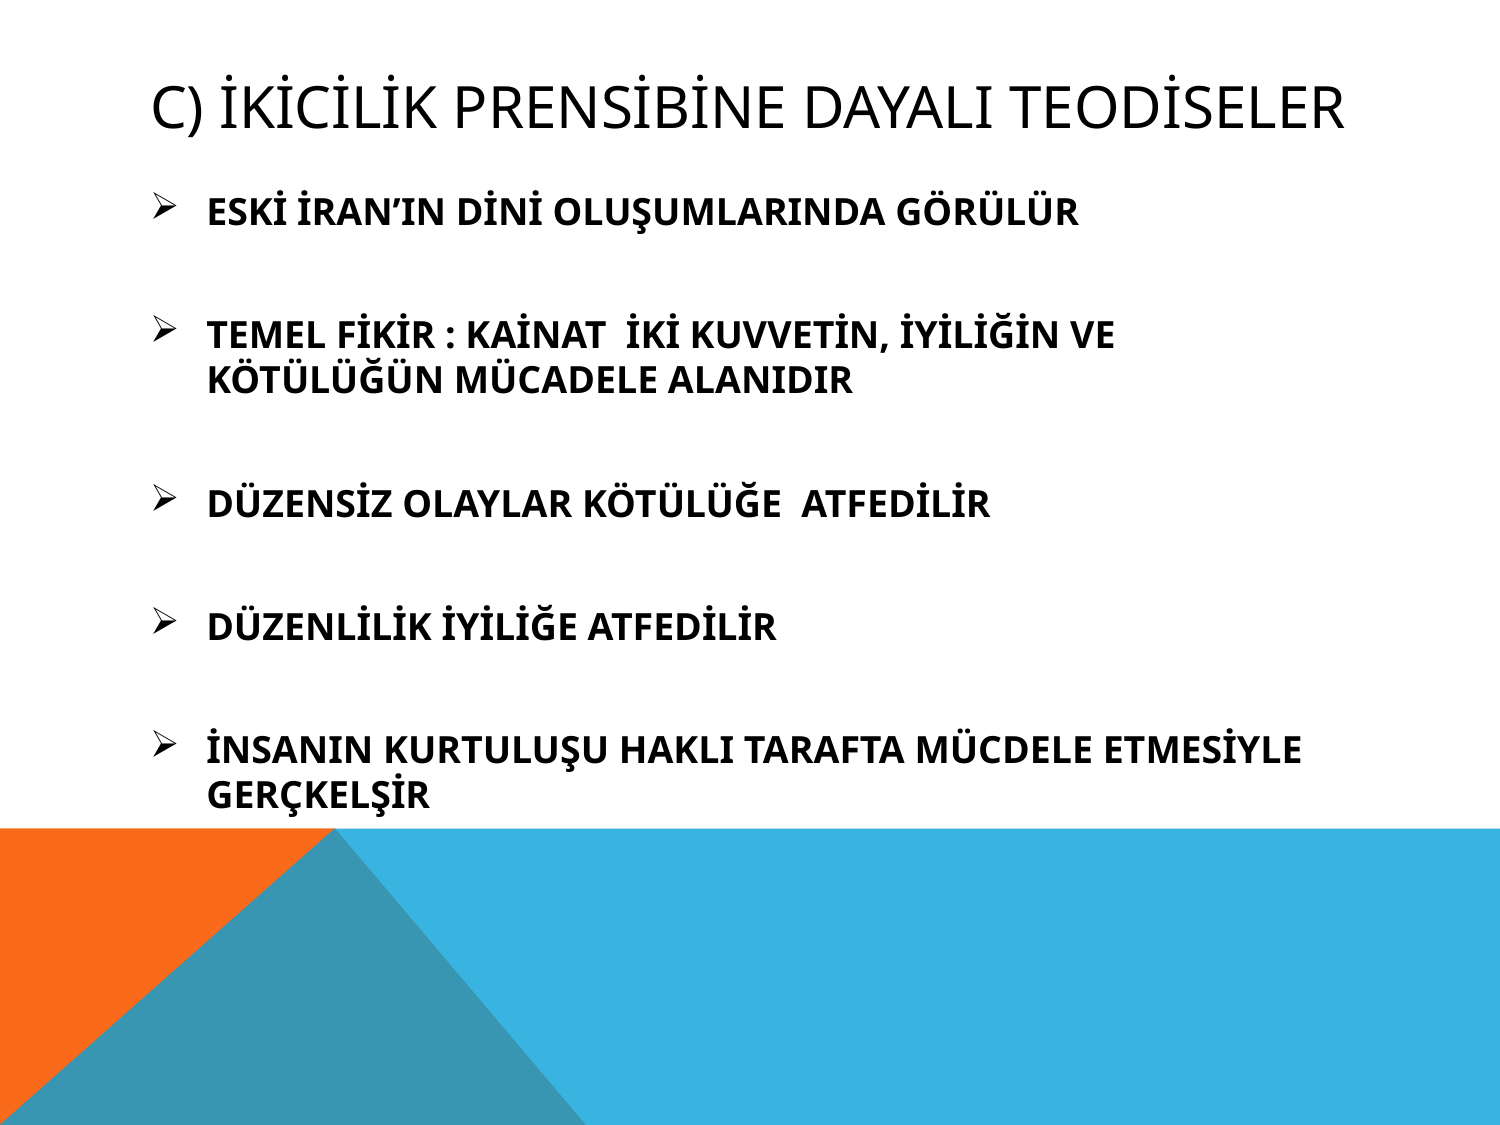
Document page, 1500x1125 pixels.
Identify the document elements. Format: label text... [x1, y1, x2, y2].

title C) İKİCİLİK PRENSİBİNE DAYALI TEODİSELER [135, 60, 1369, 150]
list ESKİ İRAN’IN DİNİ OLUŞUMLARINDA GÖRÜLÜR TEMEL FİKİR : KAİNAT İKİ KUVVETİN, İYİLİĞİN VE KÖTÜLÜĞÜN MÜCADELE ALANIDIR DÜZENSİZ OLAYLAR KÖTÜLÜĞE ATFEDİLİR DÜZENLİLİK İYİLİĞE ATFEDİLİR İNSANIN KURTULUŞU HAKLI TARAFTA MÜCDELE ETMESİYLE GERÇKELŞİR [135, 180, 1369, 768]
